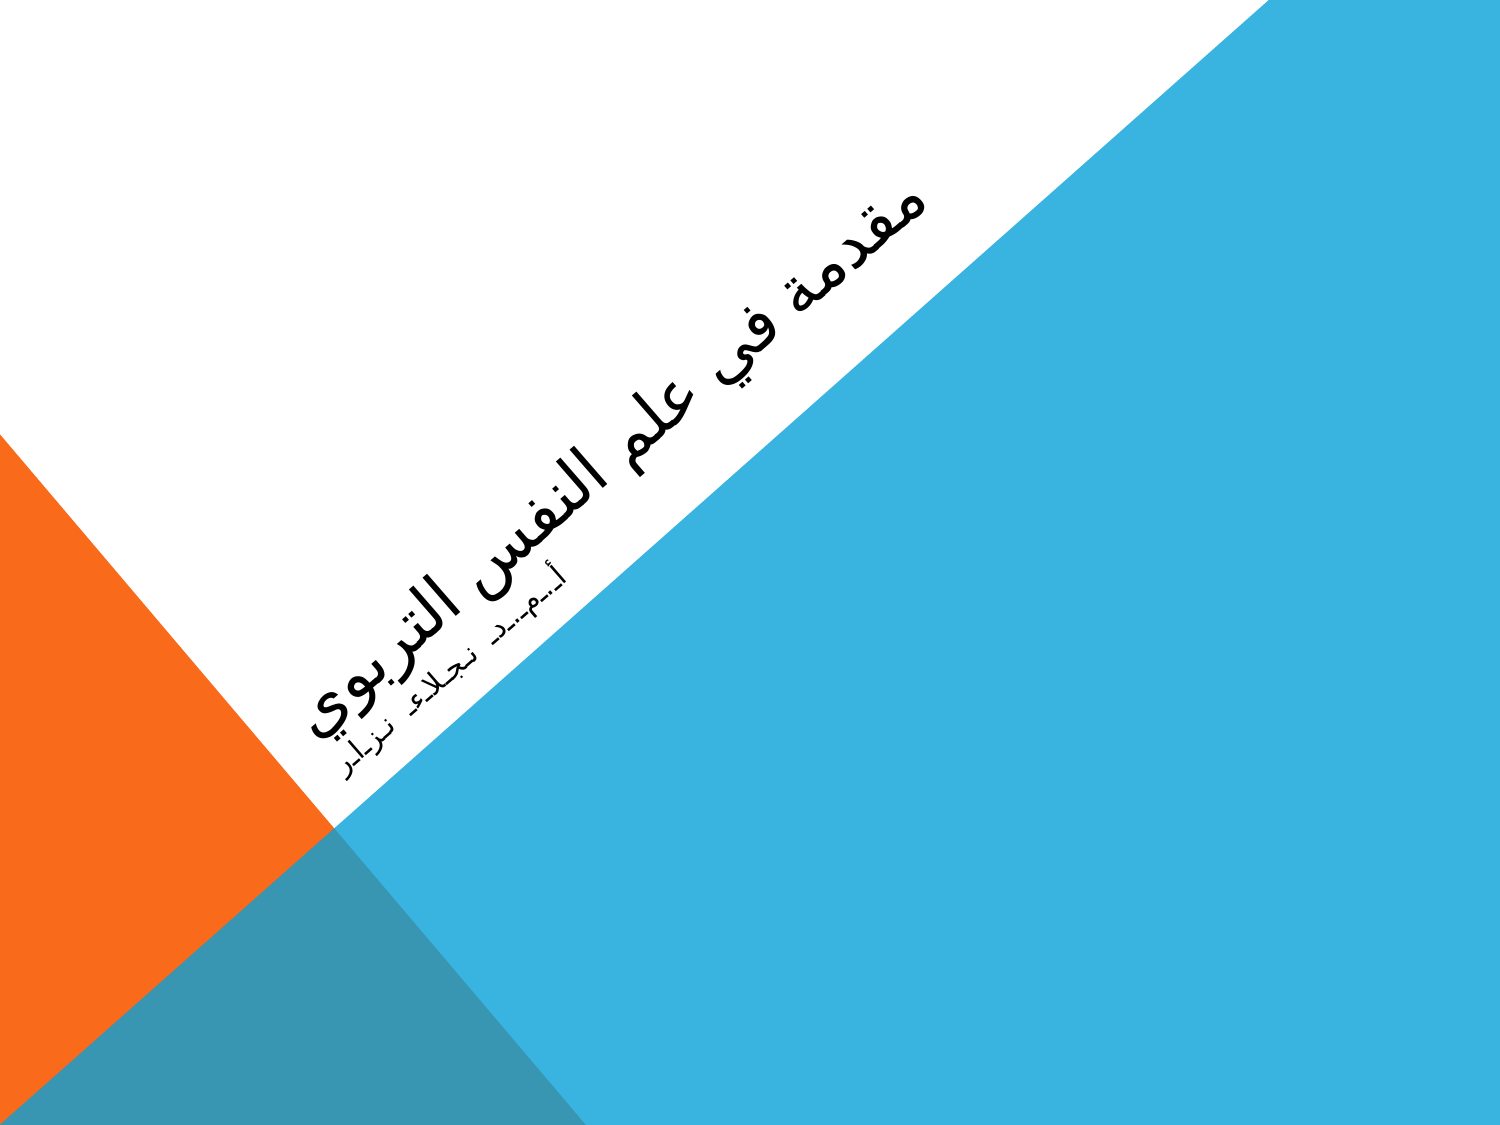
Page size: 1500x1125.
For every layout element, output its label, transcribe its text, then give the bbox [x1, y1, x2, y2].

subtitle أ.م.د نجلاء نزار [312, 61, 1154, 804]
title مقدمة في علم النفس التربوي [182, 4, 1012, 761]
